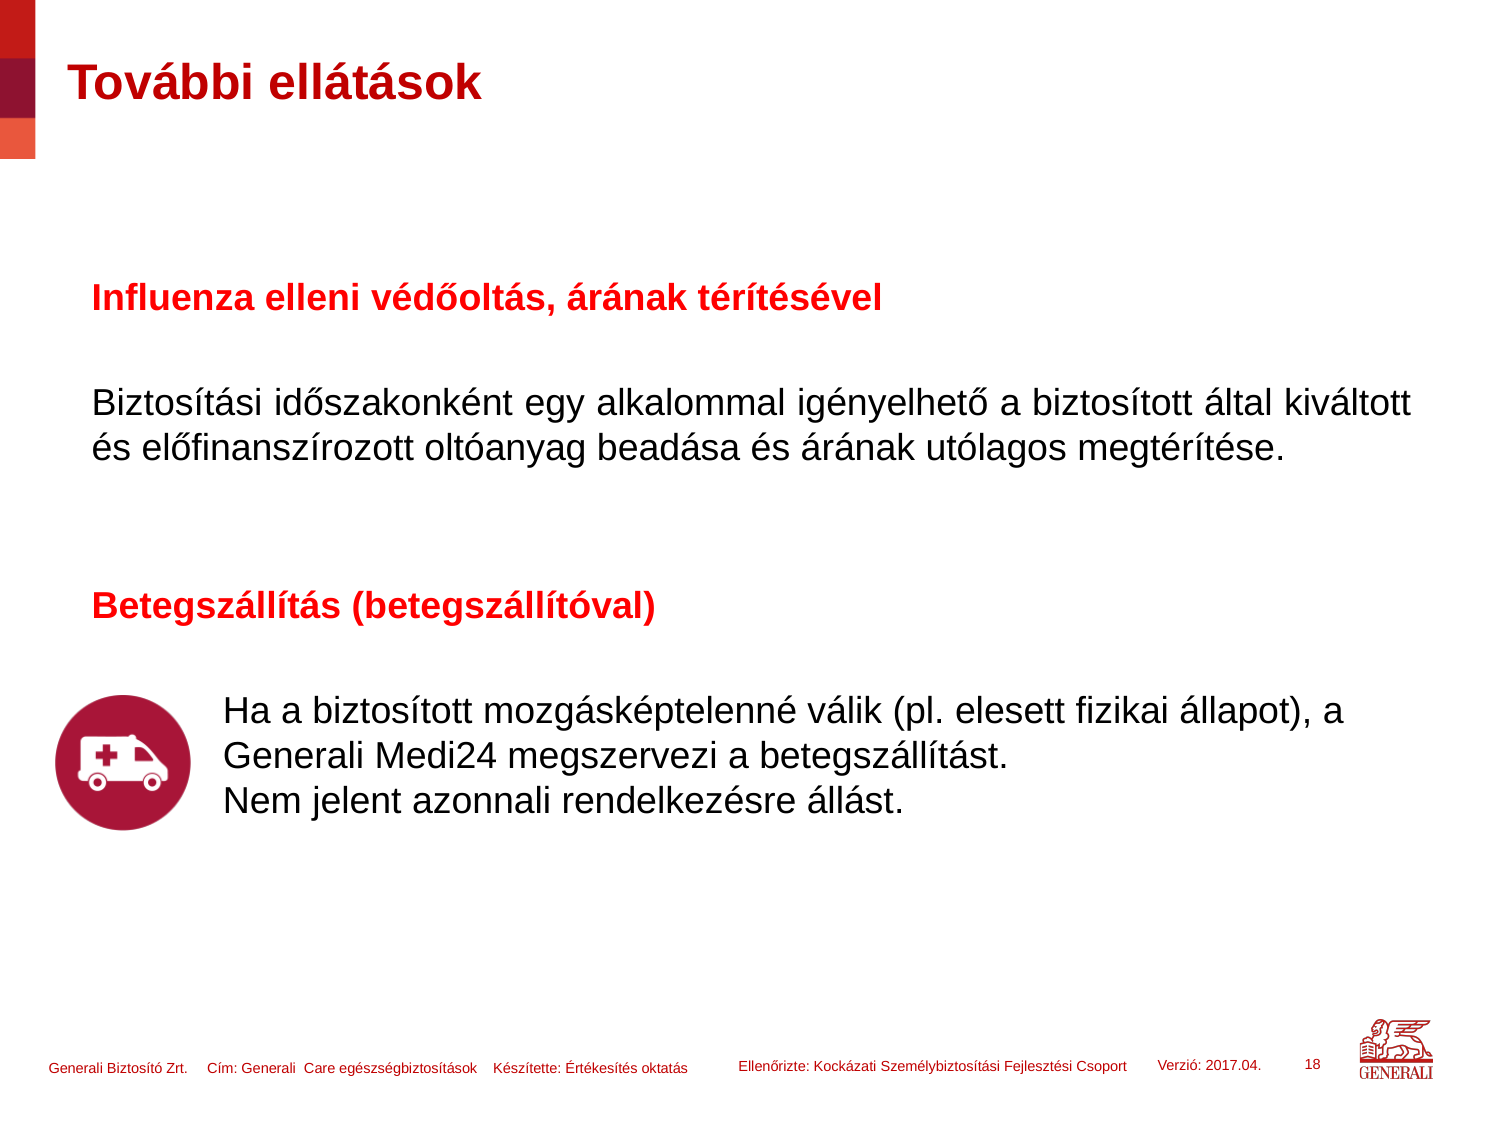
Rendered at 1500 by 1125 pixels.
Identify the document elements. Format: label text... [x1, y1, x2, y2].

picture [51, 692, 194, 834]
title További ellátások [51, 50, 1403, 169]
list Influenza elleni védőoltás, árának térítésével Biztosítási időszakonként egy alkalommal igényelhető a biztosított által kiváltott és előfinanszírozott oltóanyag beadása és árának utólagos megtérítése. Betegszállítás (betegszállítóval) Ha a biztosított mozgásképtelenné válik (pl. elesett fizikai állapot), a Generali Medi24 megszervezi a betegszállítást. Nem jelent azonnali rendelkezésre állást. [76, 160, 1427, 1059]
